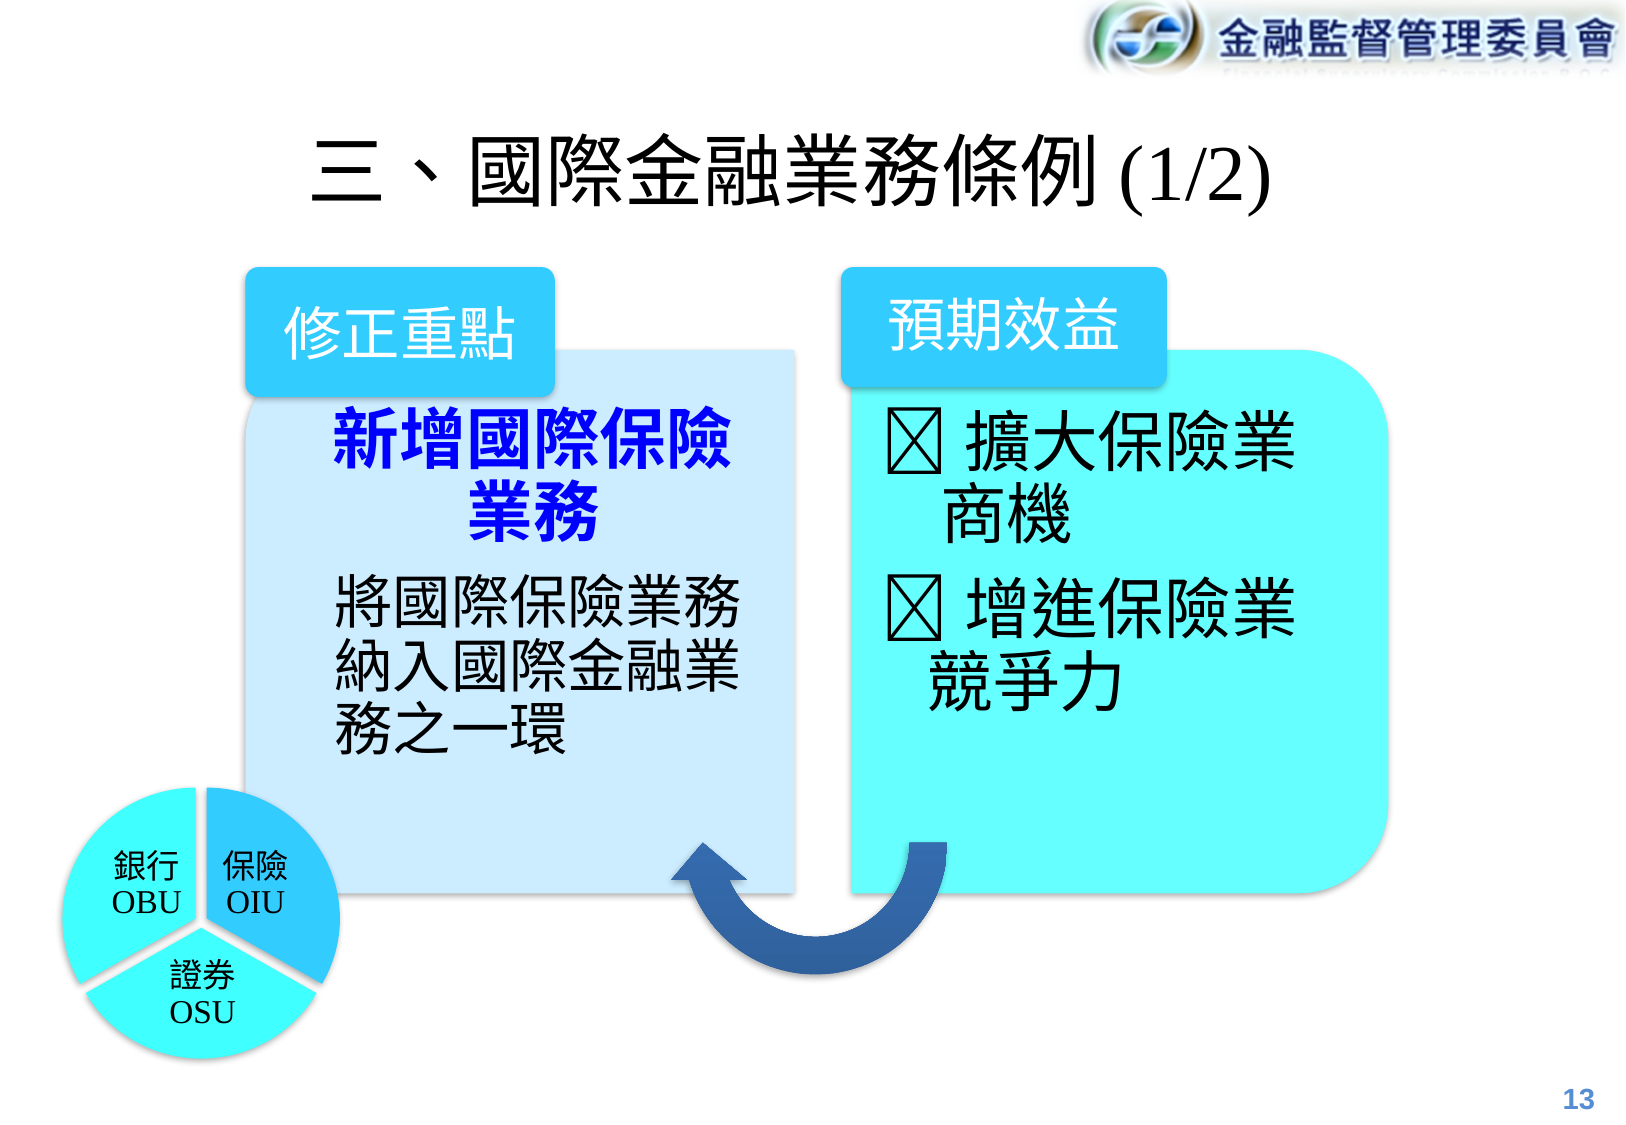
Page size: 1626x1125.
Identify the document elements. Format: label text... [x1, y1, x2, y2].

picture [1102, 20, 1609, 50]
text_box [245, 266, 555, 397]
text_box 三、國際金融業務條例(1/2) [292, 113, 1333, 224]
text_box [840, 266, 1168, 388]
slide_number 13 [1533, 1071, 1625, 1125]
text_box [62, 787, 341, 1059]
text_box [186, 302, 1439, 1036]
